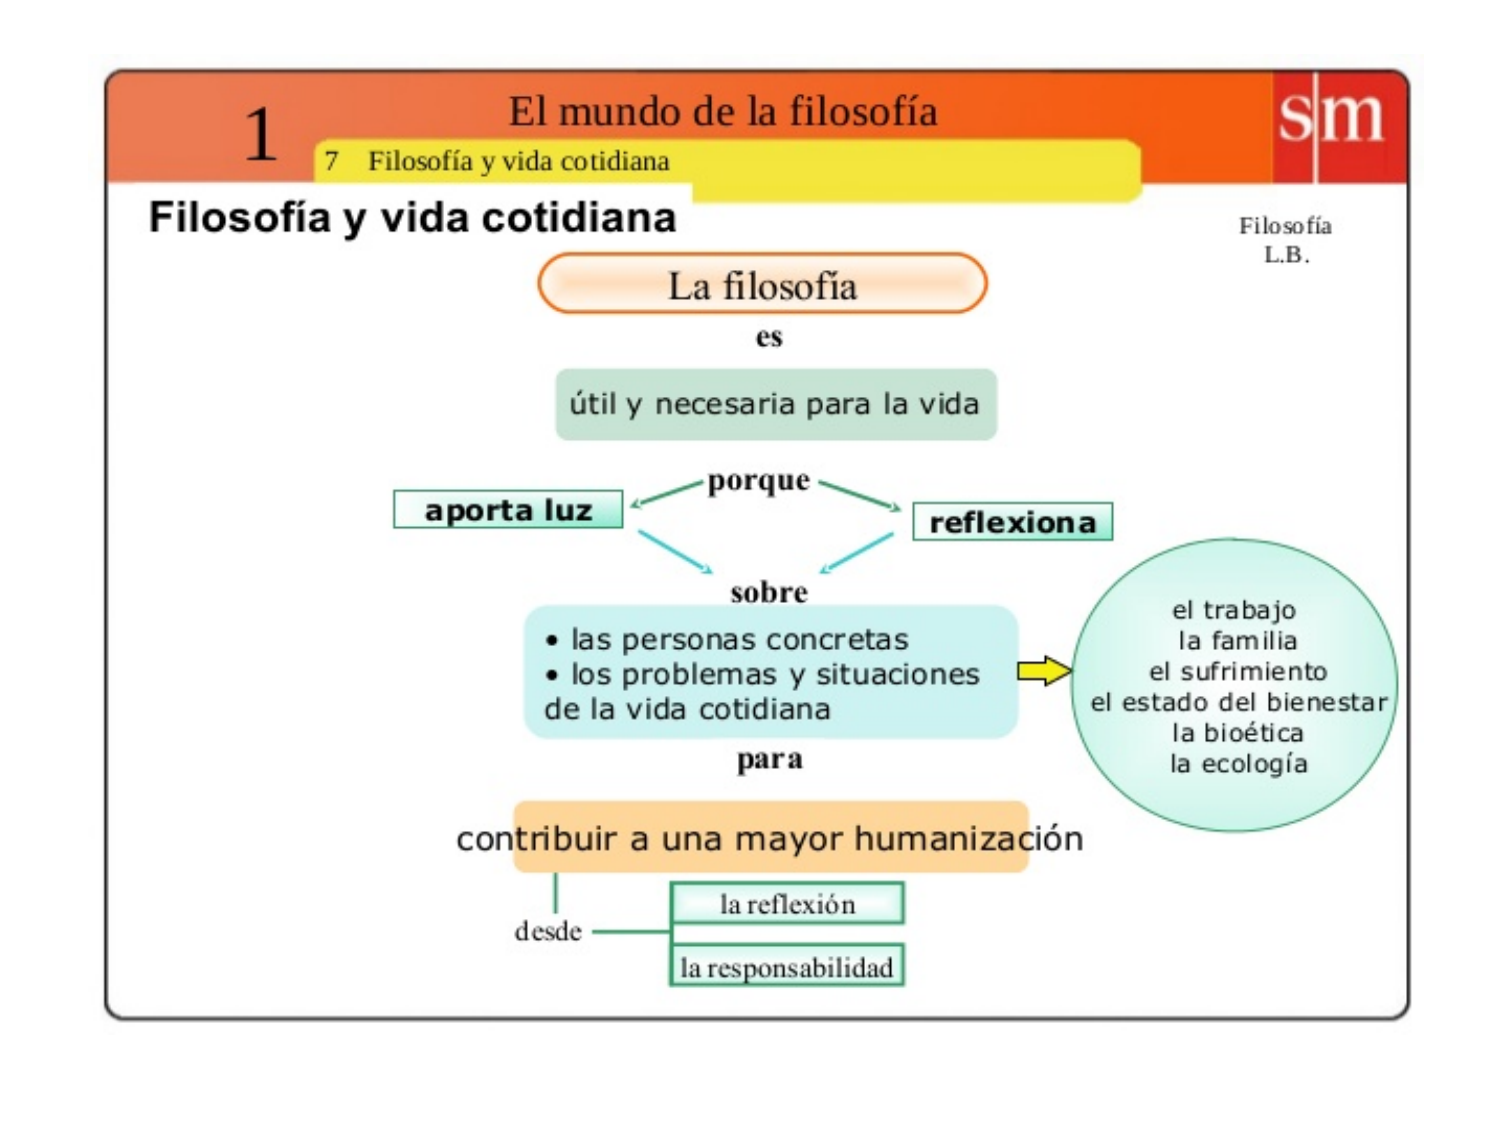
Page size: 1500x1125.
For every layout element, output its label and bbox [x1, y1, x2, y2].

picture [88, 54, 1424, 1036]
